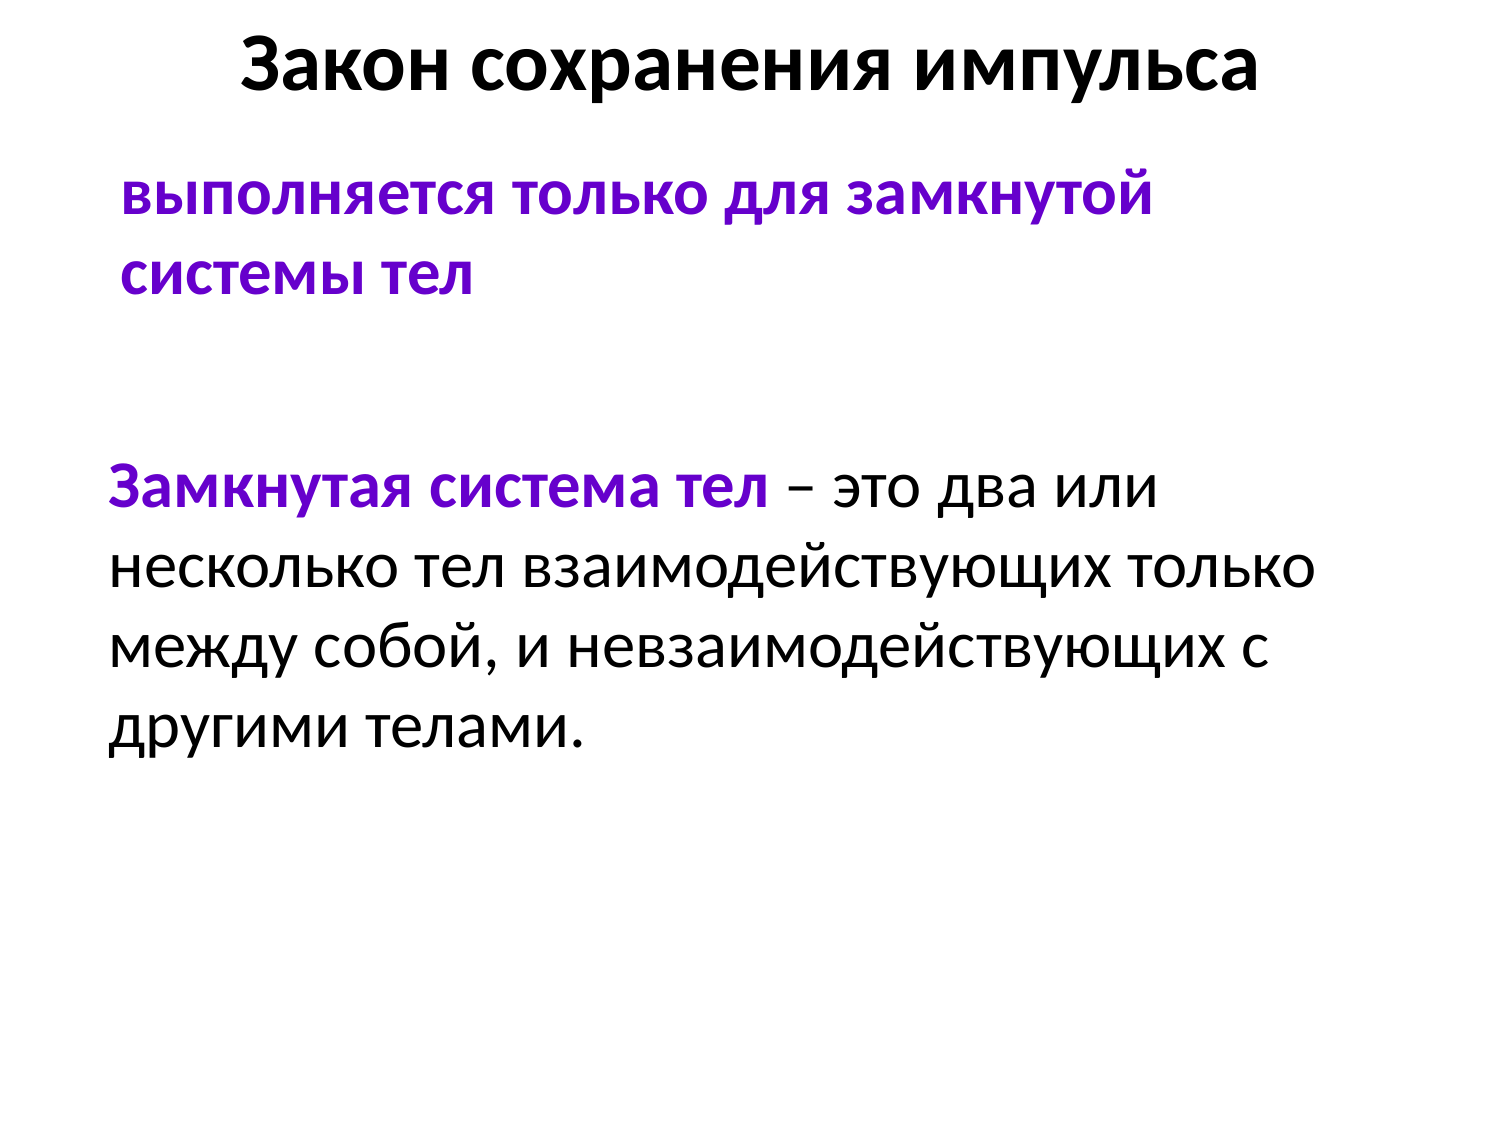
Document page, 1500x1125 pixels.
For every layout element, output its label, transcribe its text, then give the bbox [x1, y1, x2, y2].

text_box Замкнутая система тел – это два или несколько тел взаимодействующих только между собой, и невзаимодействующих с другими телами. [93, 433, 1419, 769]
text_box Закон сохранения импульса [226, 0, 1277, 115]
text_box выполняется только для замкнутой системы тел [105, 140, 1431, 316]
